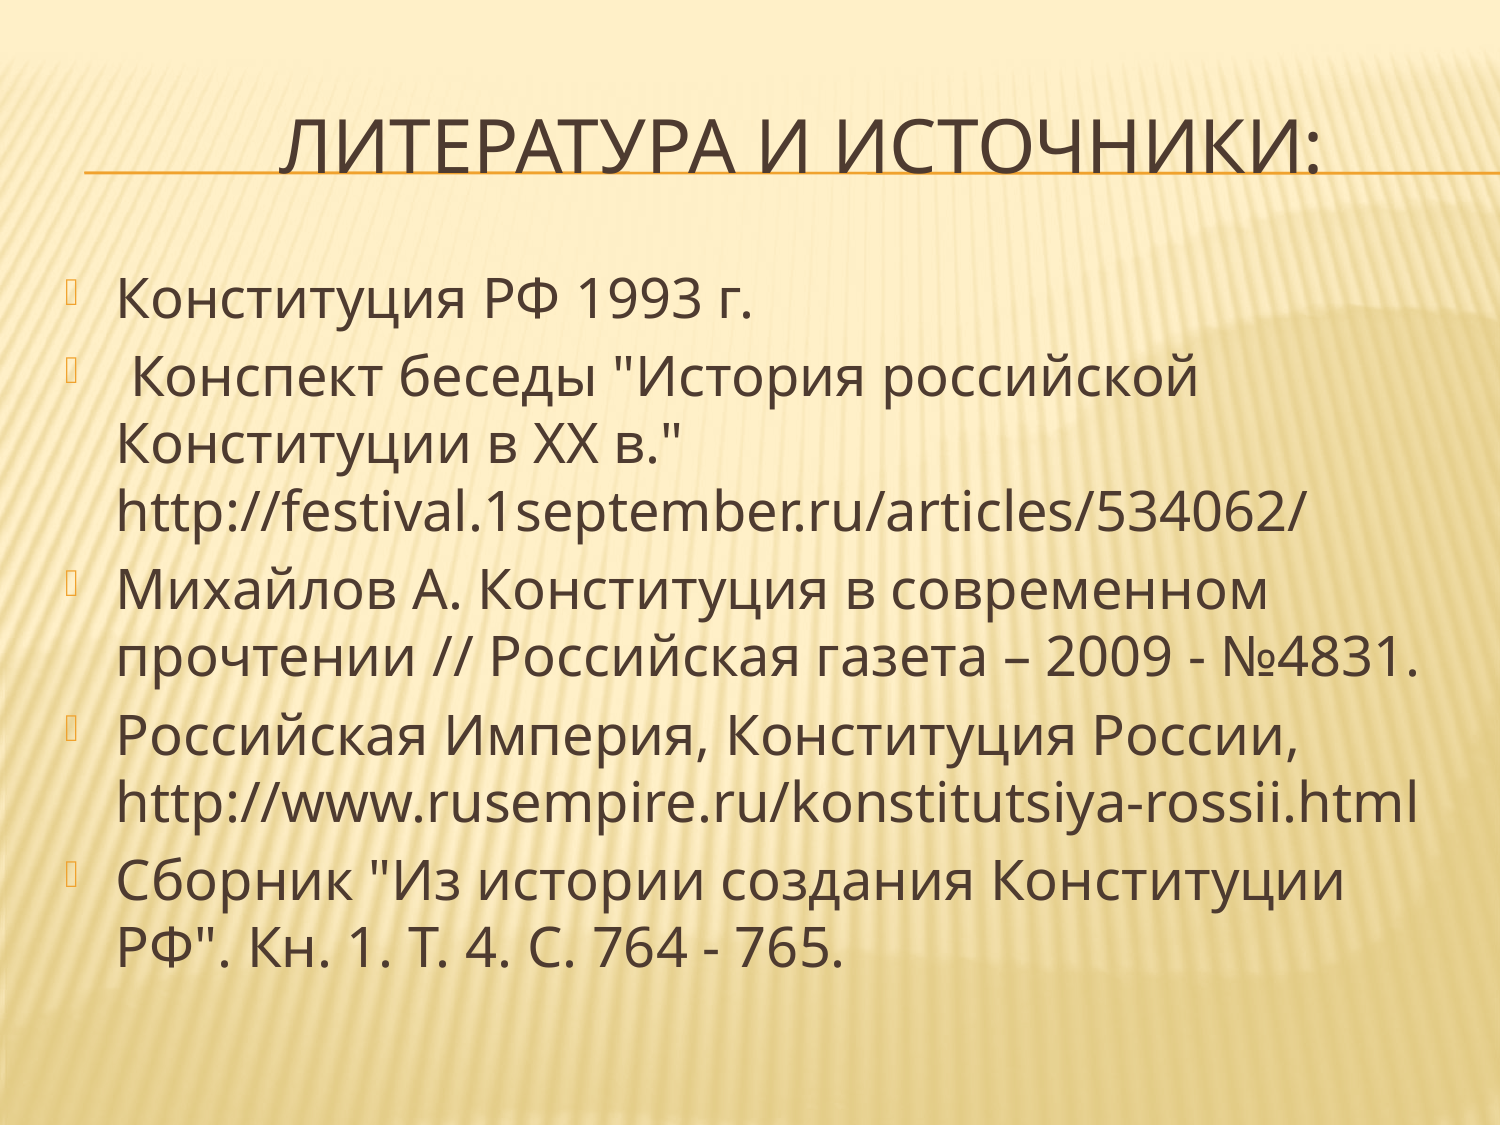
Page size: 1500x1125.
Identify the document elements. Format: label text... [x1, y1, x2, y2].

list Конституция РФ 1993 г. Конспект беседы "История российской Конституции в XX в." http://festival.1september.ru/articles/534062/ Михайлов А. Конституция в современном прочтении // Российская газета – 2009 - №4831. Российская Империя, Конституция России, http://www.rusempire.ru/konstitutsiya-rossii.html Сборник "Из истории создания Конституции РФ". Кн. 1. Т. 4. С. 764 - 765. [50, 254, 1475, 998]
title Литература и источники: [50, 75, 1475, 213]
